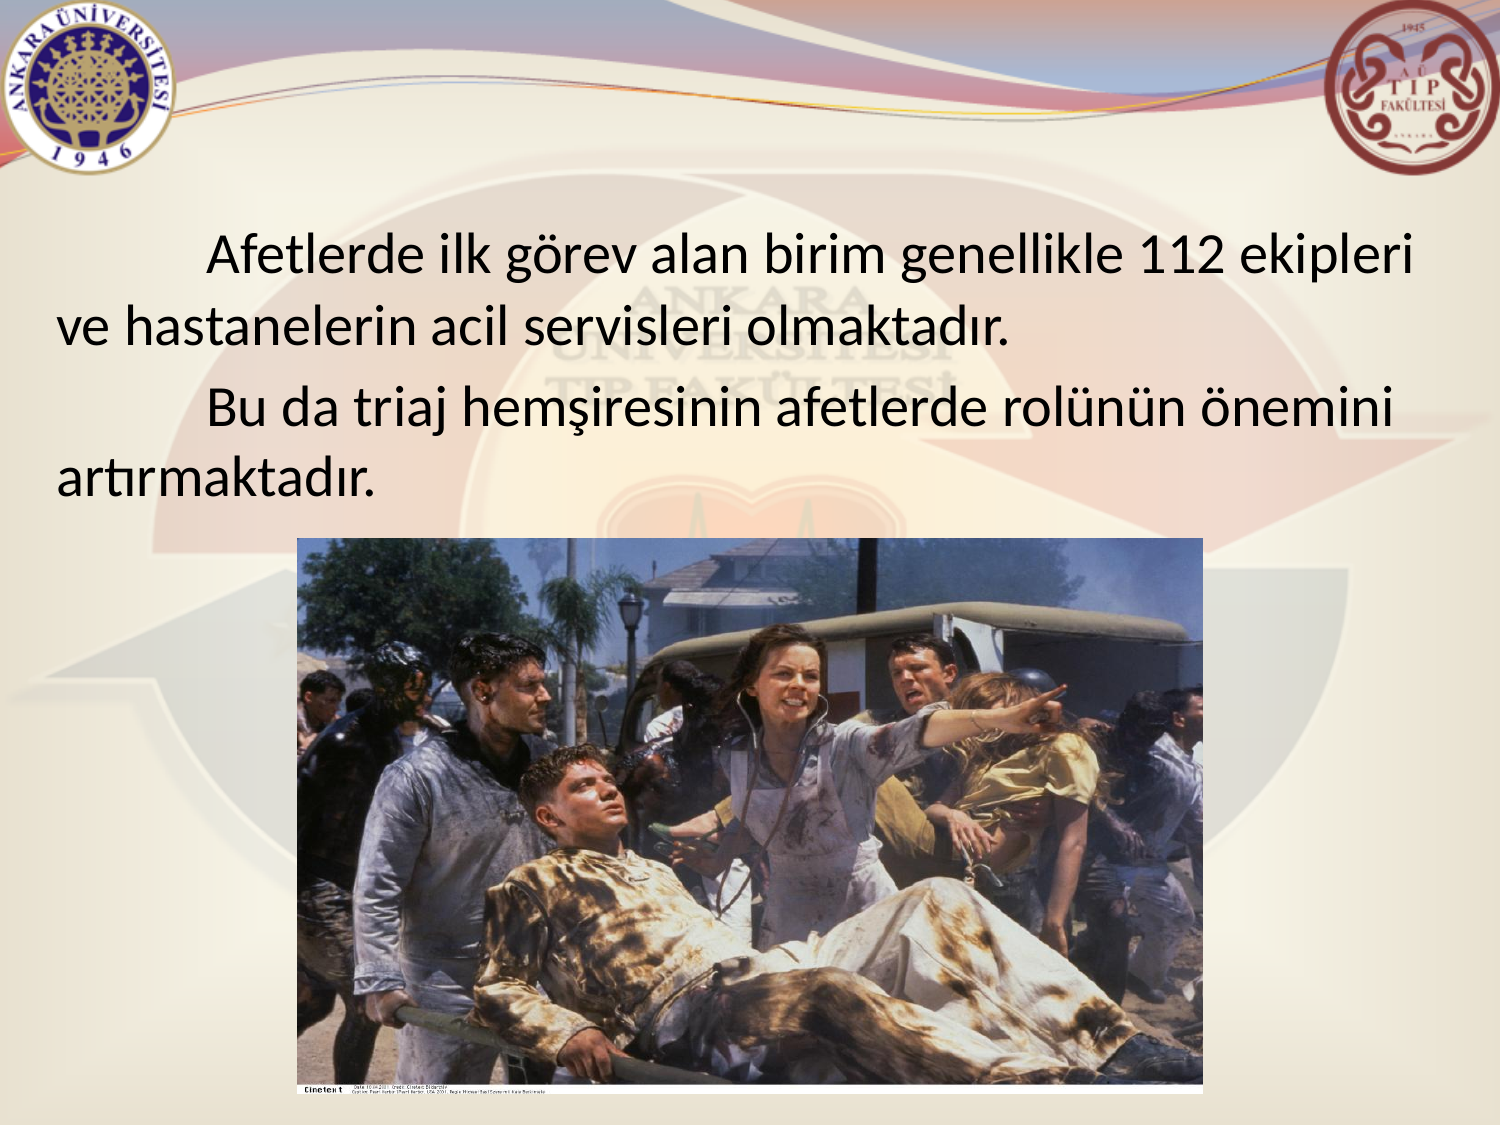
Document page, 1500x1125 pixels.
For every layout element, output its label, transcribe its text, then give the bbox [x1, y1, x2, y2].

list Afetlerde ilk görev alan birim genellikle 112 ekipleri ve hastanelerin acil servisleri olmaktadır. Bu da triaj hemşiresinin afetlerde rolünün önemini artırmaktadır. [41, 199, 1459, 563]
picture [0, 0, 1500, 1125]
